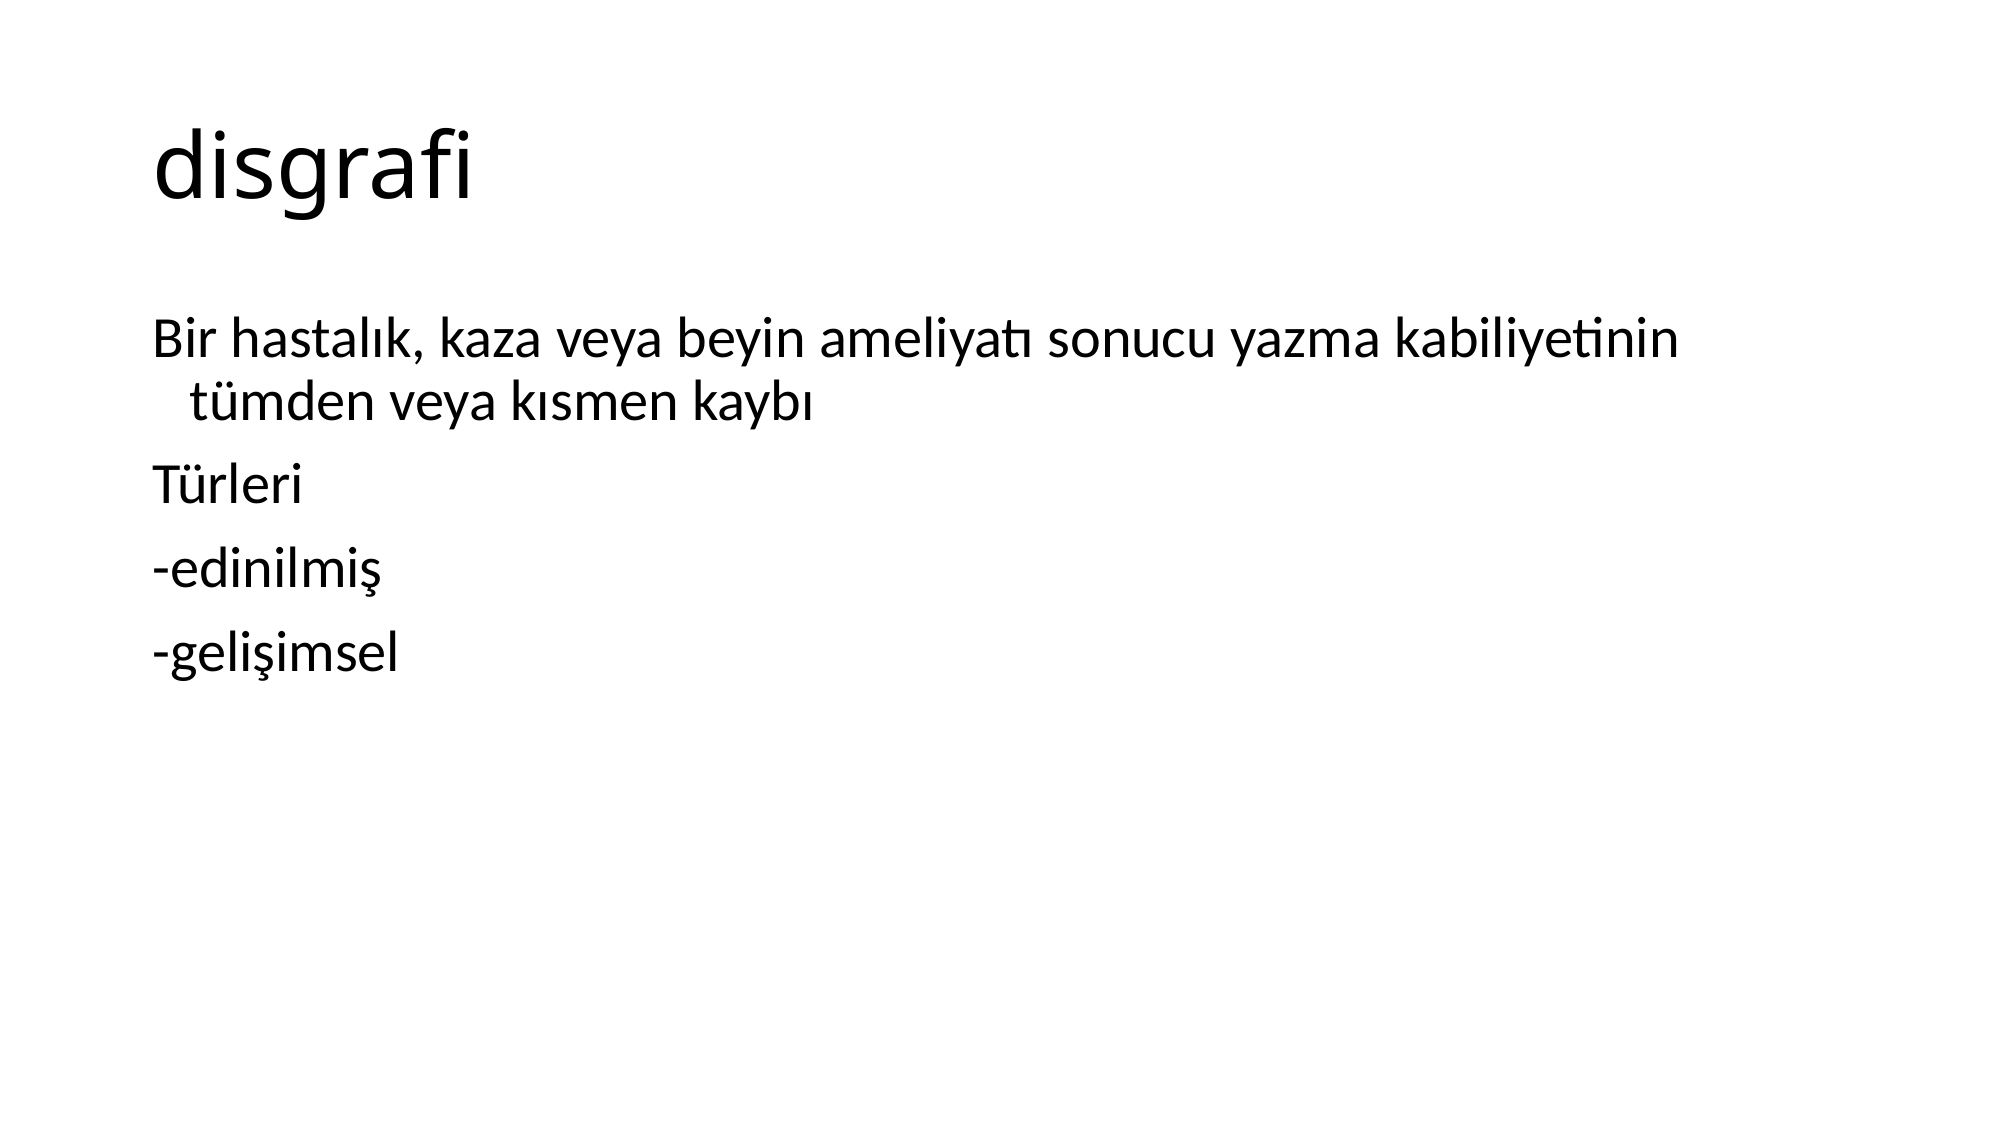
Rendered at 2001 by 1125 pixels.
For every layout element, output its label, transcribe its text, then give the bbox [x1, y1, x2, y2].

list Bir hastalık, kaza veya beyin ameliyatı sonucu yazma kabiliyetinin tümden veya kısmen kaybı Türleri -edinilmiş -gelişimsel [137, 299, 1863, 1014]
title disgrafi [137, 59, 1863, 278]
